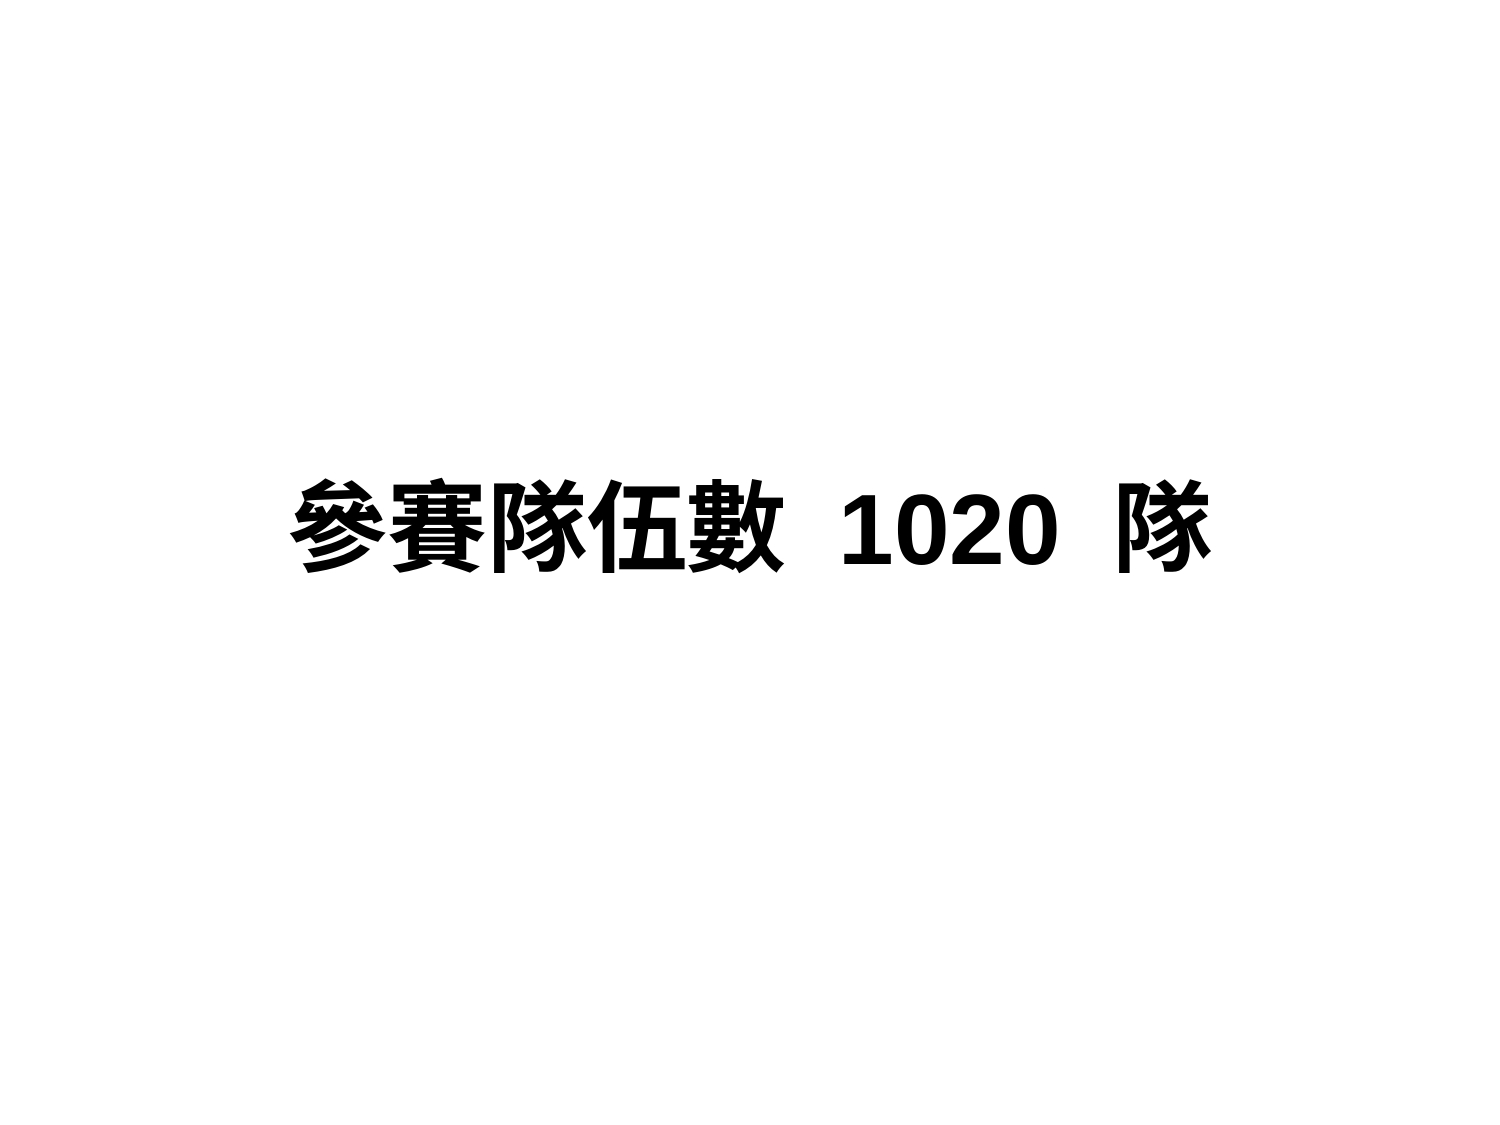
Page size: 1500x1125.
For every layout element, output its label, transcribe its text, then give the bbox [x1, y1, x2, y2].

title 參賽隊伍數 1020 隊 [112, 382, 1388, 600]
